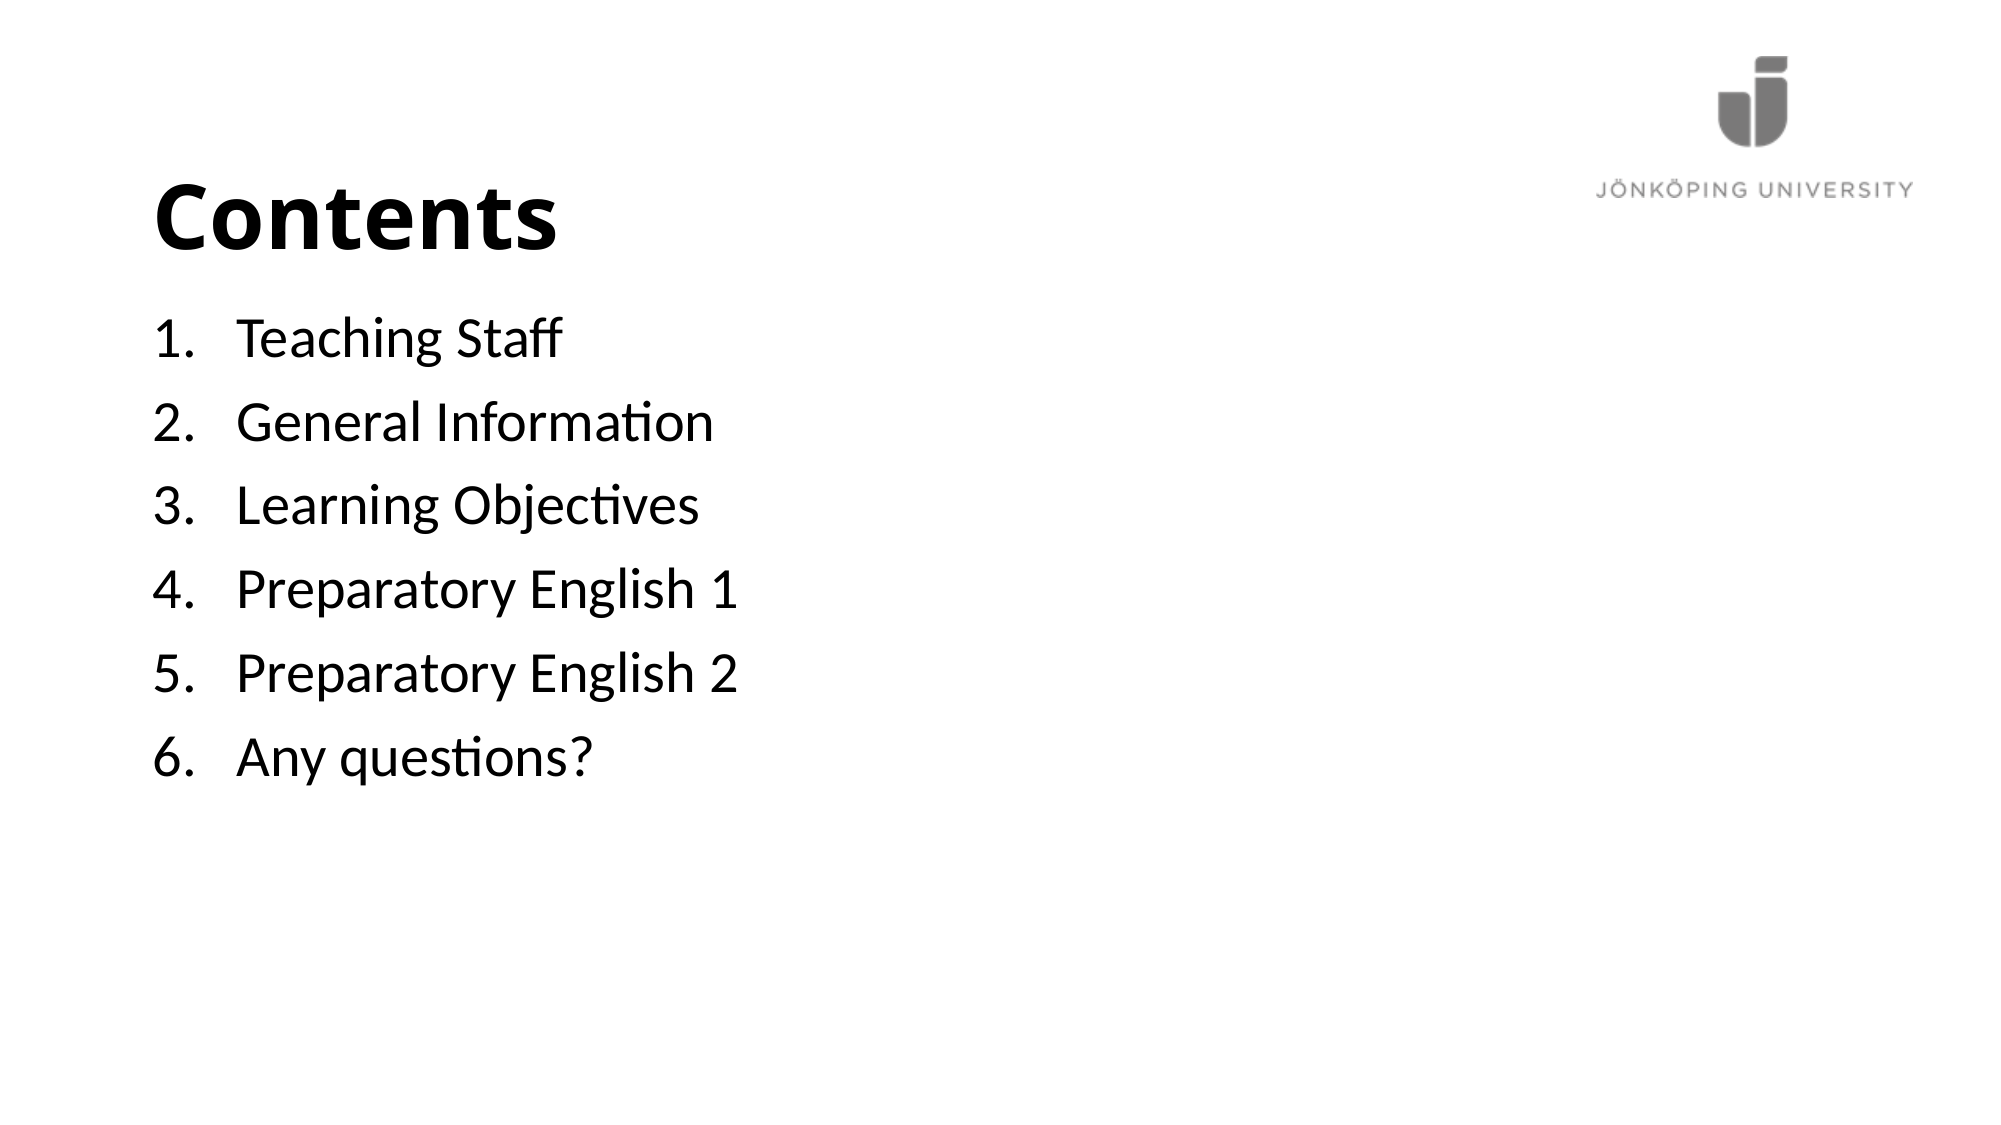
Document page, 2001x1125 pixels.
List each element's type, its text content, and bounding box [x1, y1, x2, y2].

picture [1596, 56, 1913, 198]
list Teaching Staff General Information Learning Objectives Preparatory English 1 Preparatory English 2 Any questions? [137, 299, 1863, 1014]
title Contents [137, 164, 1863, 278]
